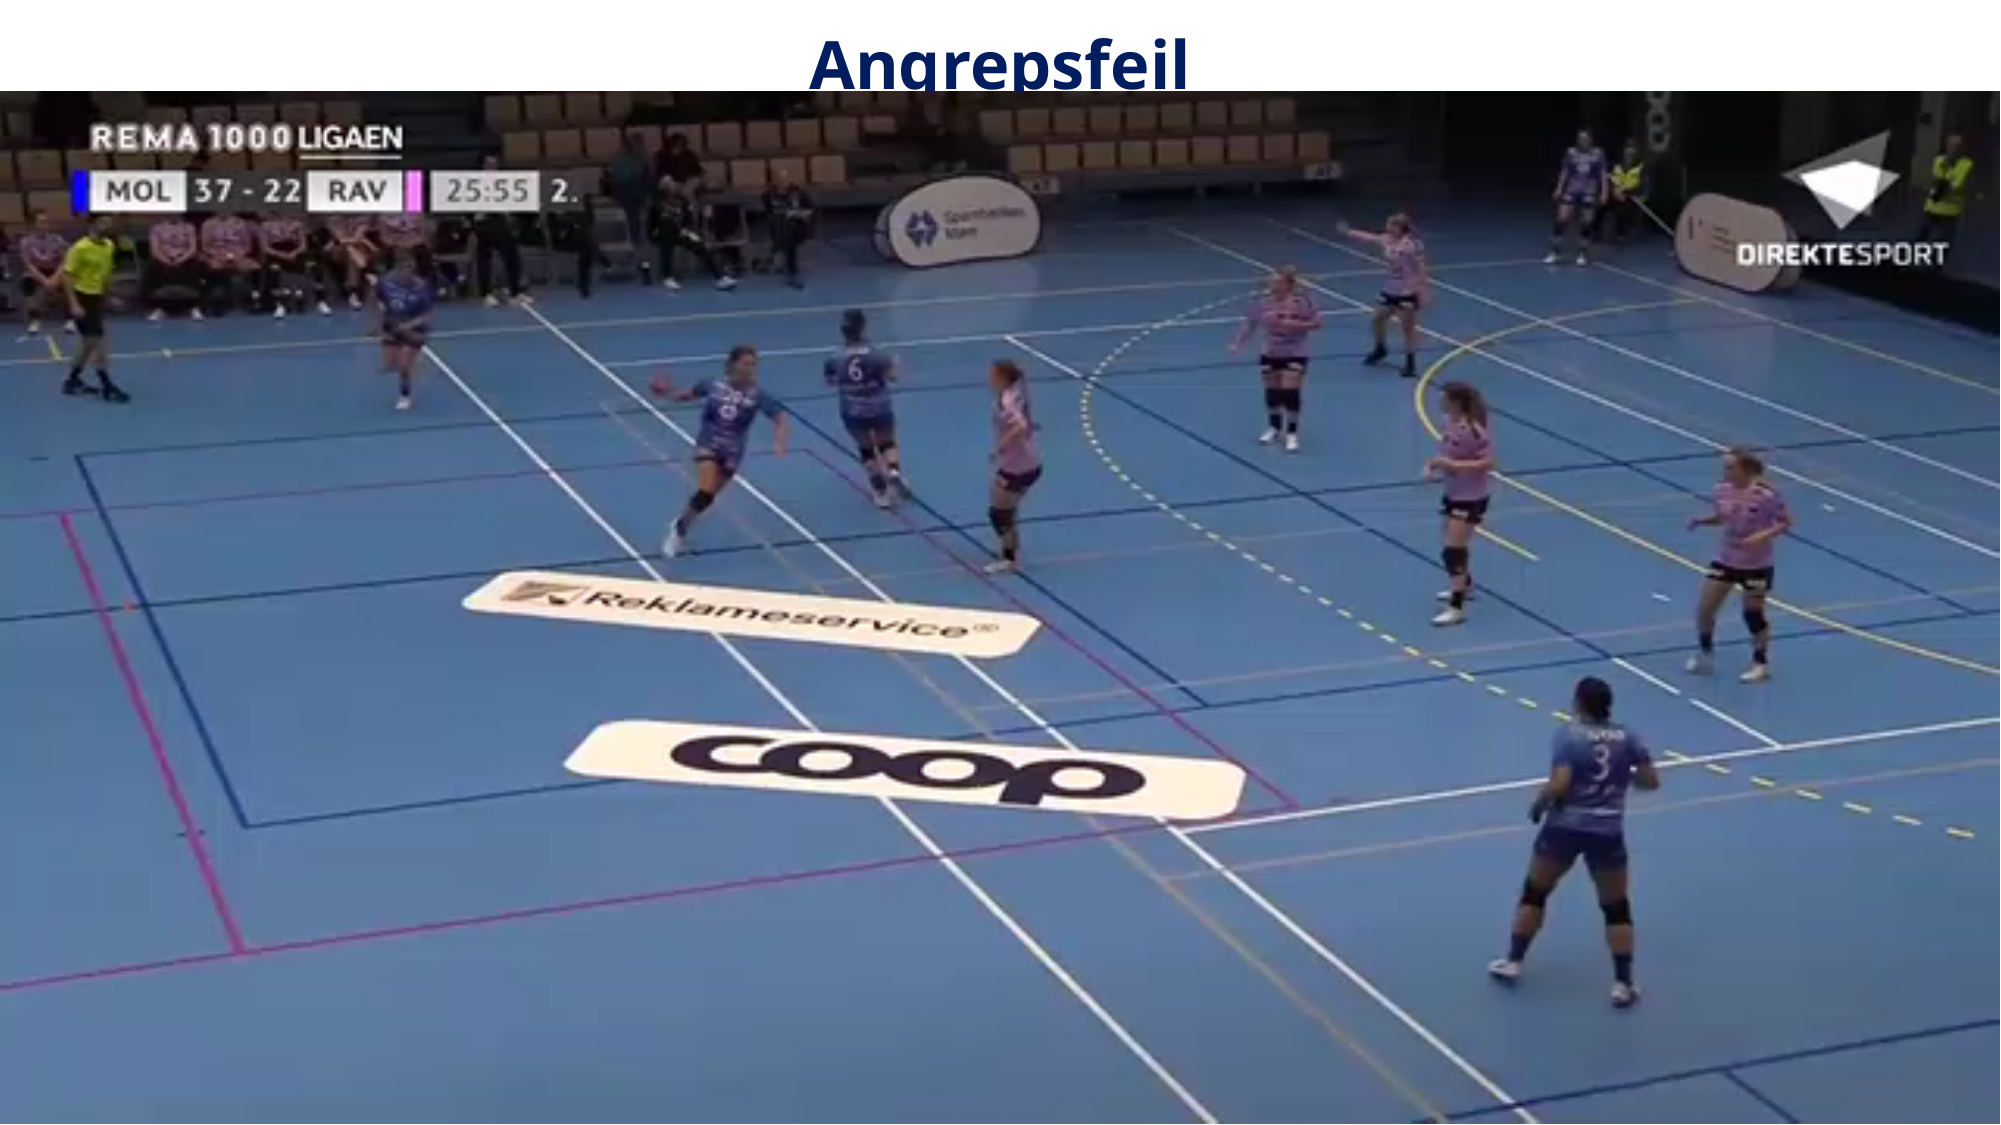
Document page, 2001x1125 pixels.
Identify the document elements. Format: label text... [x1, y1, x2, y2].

title Angrepsfeil [149, 0, 1851, 90]
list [0, 90, 2000, 1125]
